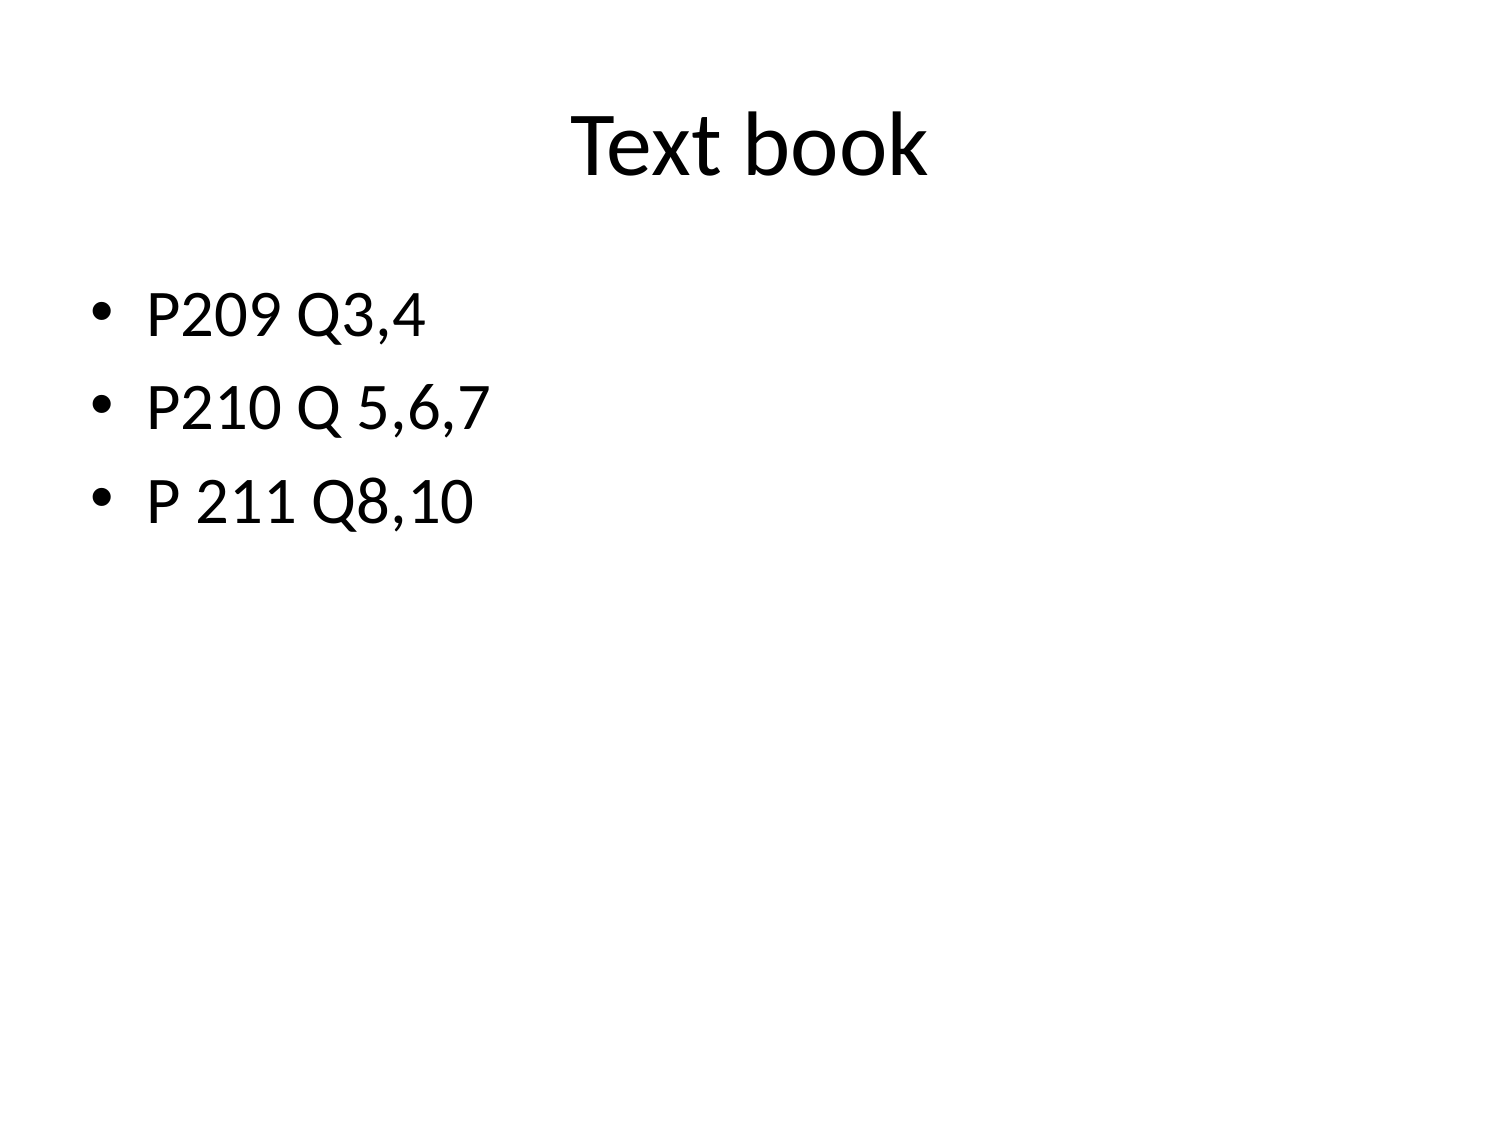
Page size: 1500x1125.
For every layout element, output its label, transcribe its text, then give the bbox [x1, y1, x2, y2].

list P209 Q3,4 P210 Q 5,6,7 P 211 Q8,10 [75, 262, 1425, 1005]
title Text book [75, 45, 1425, 233]
